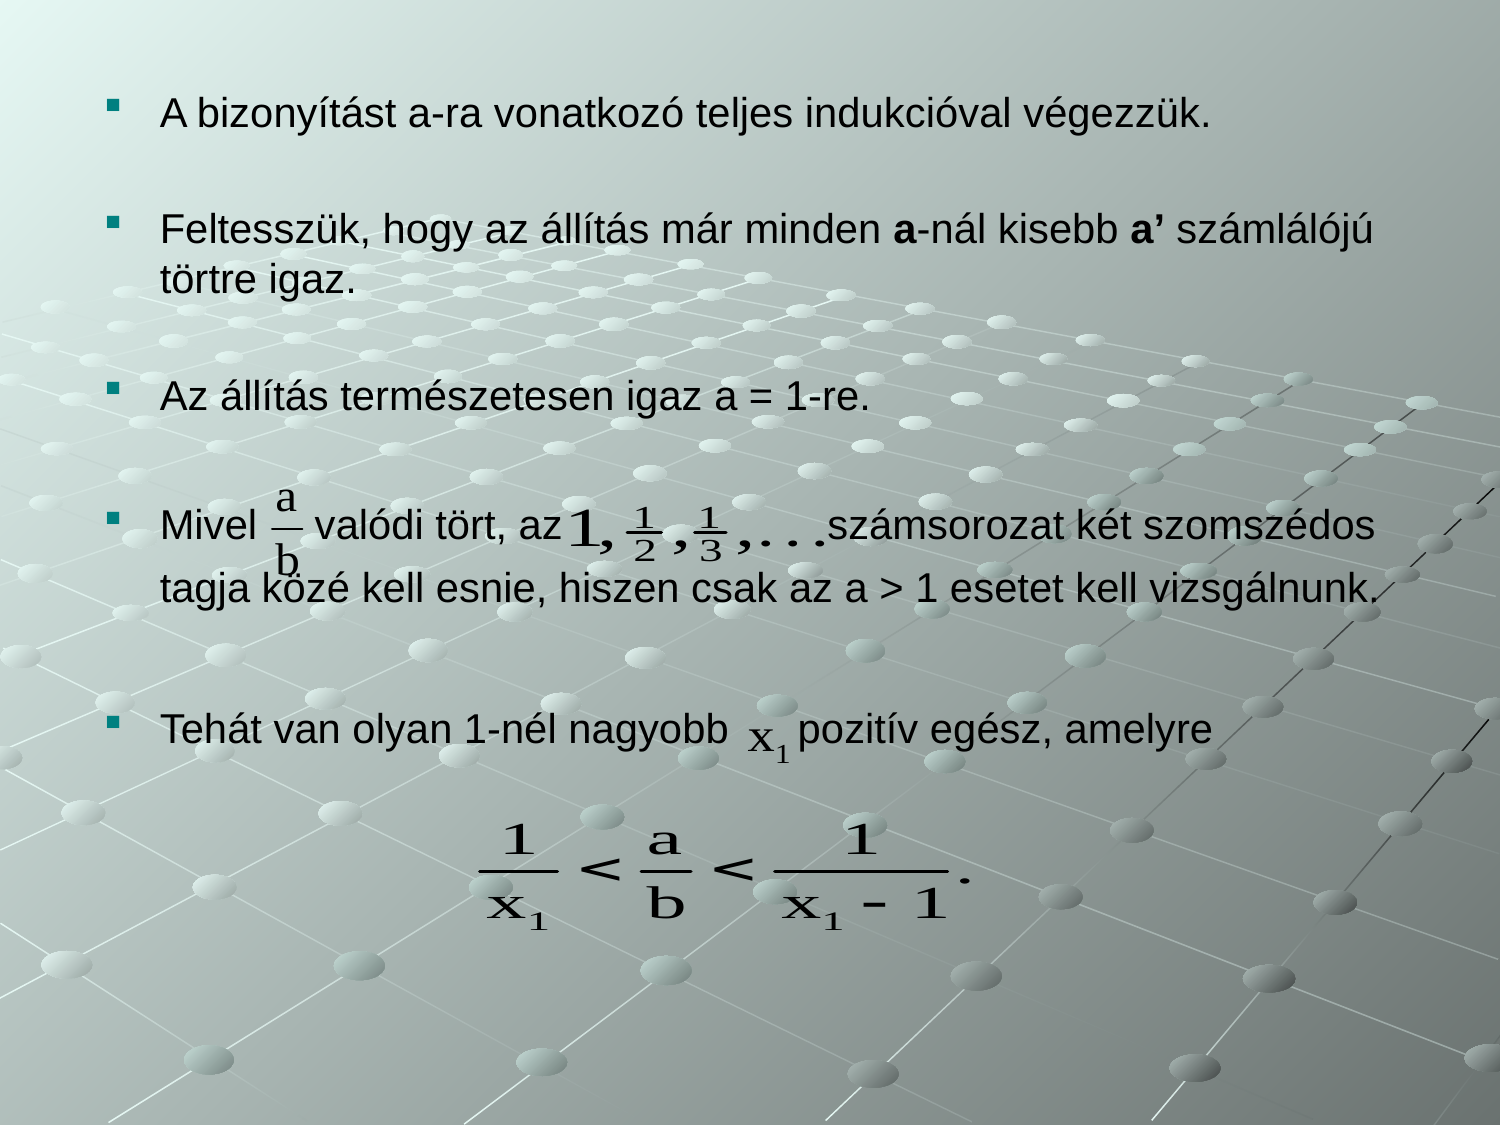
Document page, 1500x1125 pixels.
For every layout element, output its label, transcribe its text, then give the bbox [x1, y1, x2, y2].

list A bizonyítást a-ra vonatkozó teljes indukcióval végezzük. Feltesszük, hogy az állítás már minden a-nál kisebb a’ számlálójú törtre igaz. Az állítás természetesen igaz a = 1-re. Mivel valódi tört, az számsorozat két szomszédos tagja közé kell esnie, hiszen csak az a > 1 esetet kell vizsgálnunk. Tehát van olyan 1-nél nagyobb pozitív egész, amelyre [88, 77, 1404, 1048]
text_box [263, 467, 314, 587]
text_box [738, 704, 798, 776]
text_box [560, 491, 845, 575]
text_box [466, 810, 988, 941]
